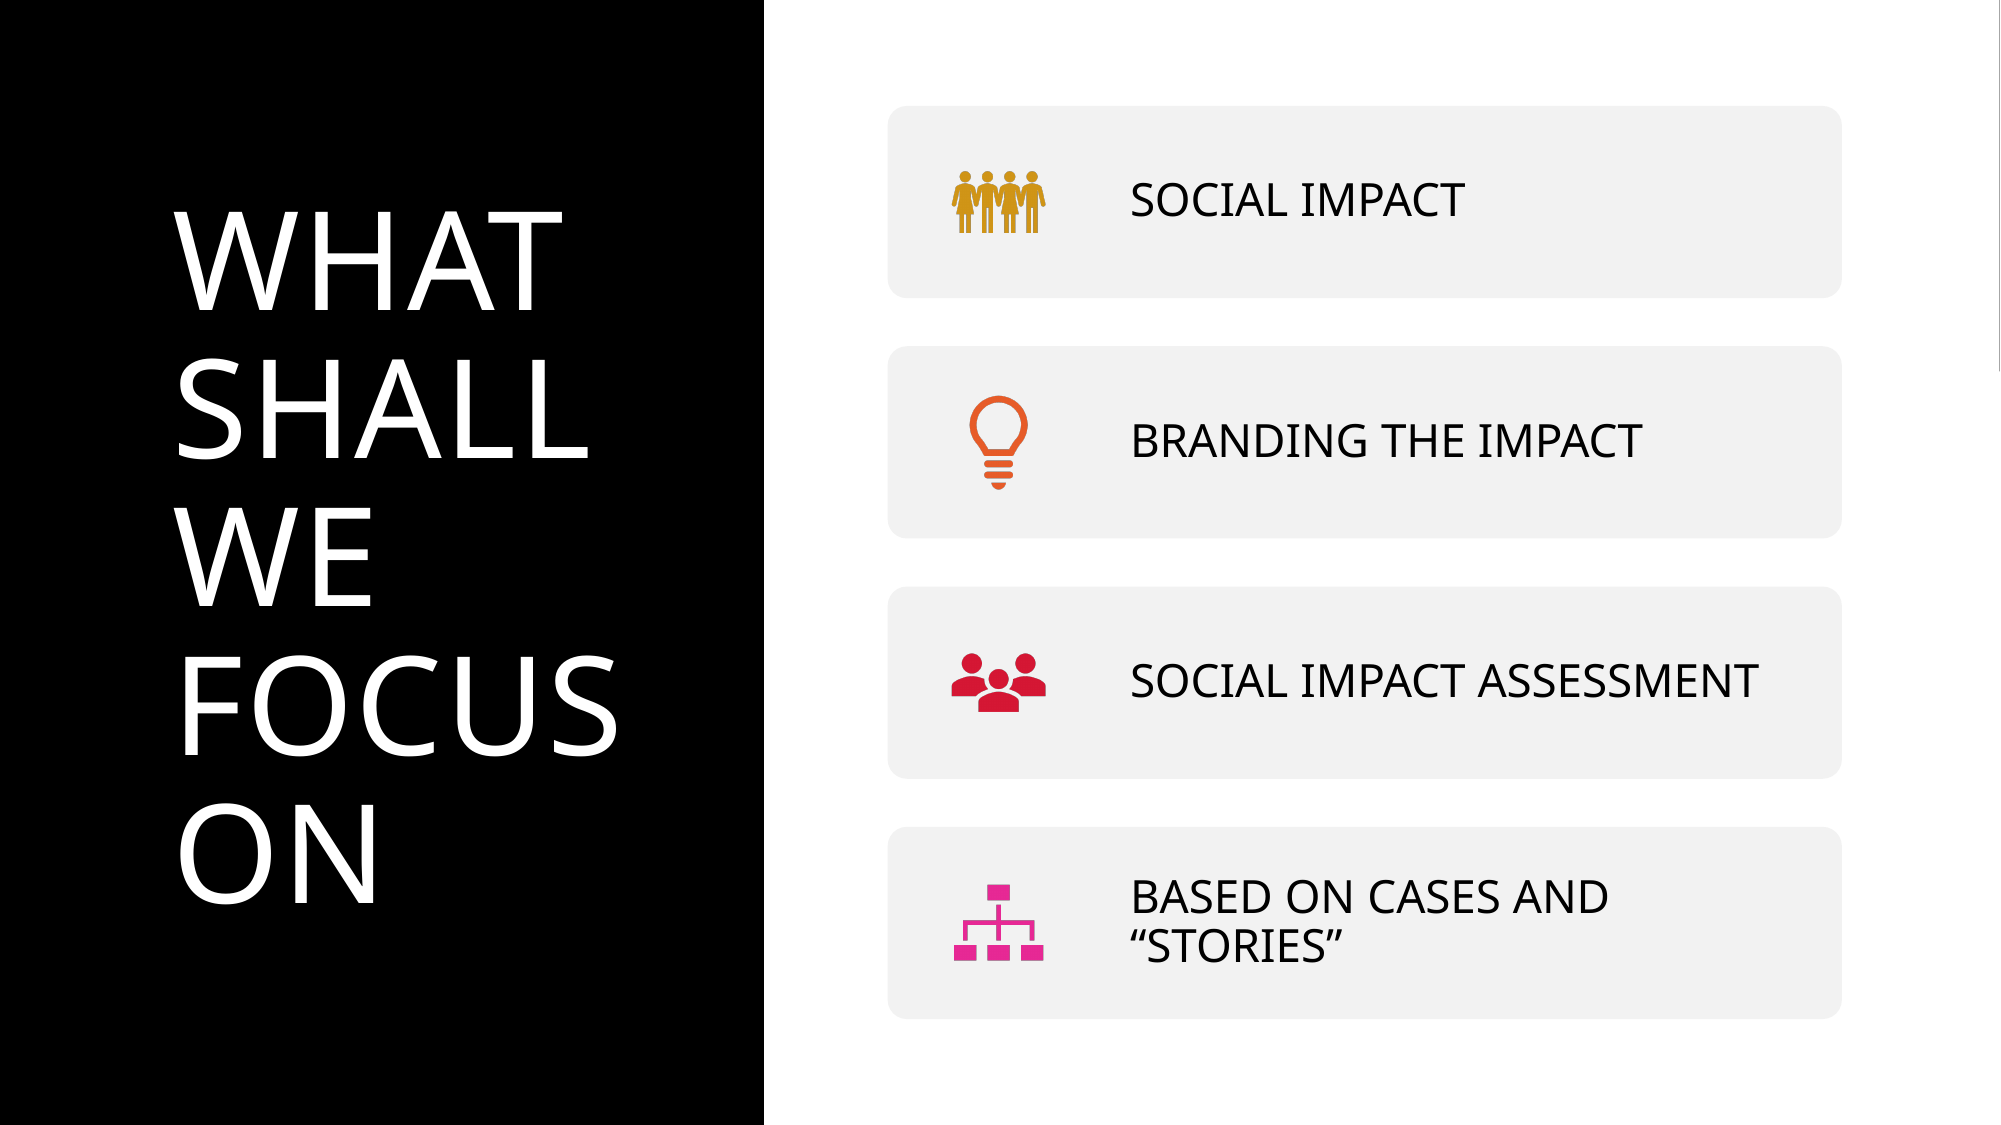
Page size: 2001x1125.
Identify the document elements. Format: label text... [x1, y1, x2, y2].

title What shall we focus on [157, 105, 685, 1020]
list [887, 105, 1842, 1020]
text_box [0, 0, 765, 1125]
text_box [765, 0, 2000, 1125]
